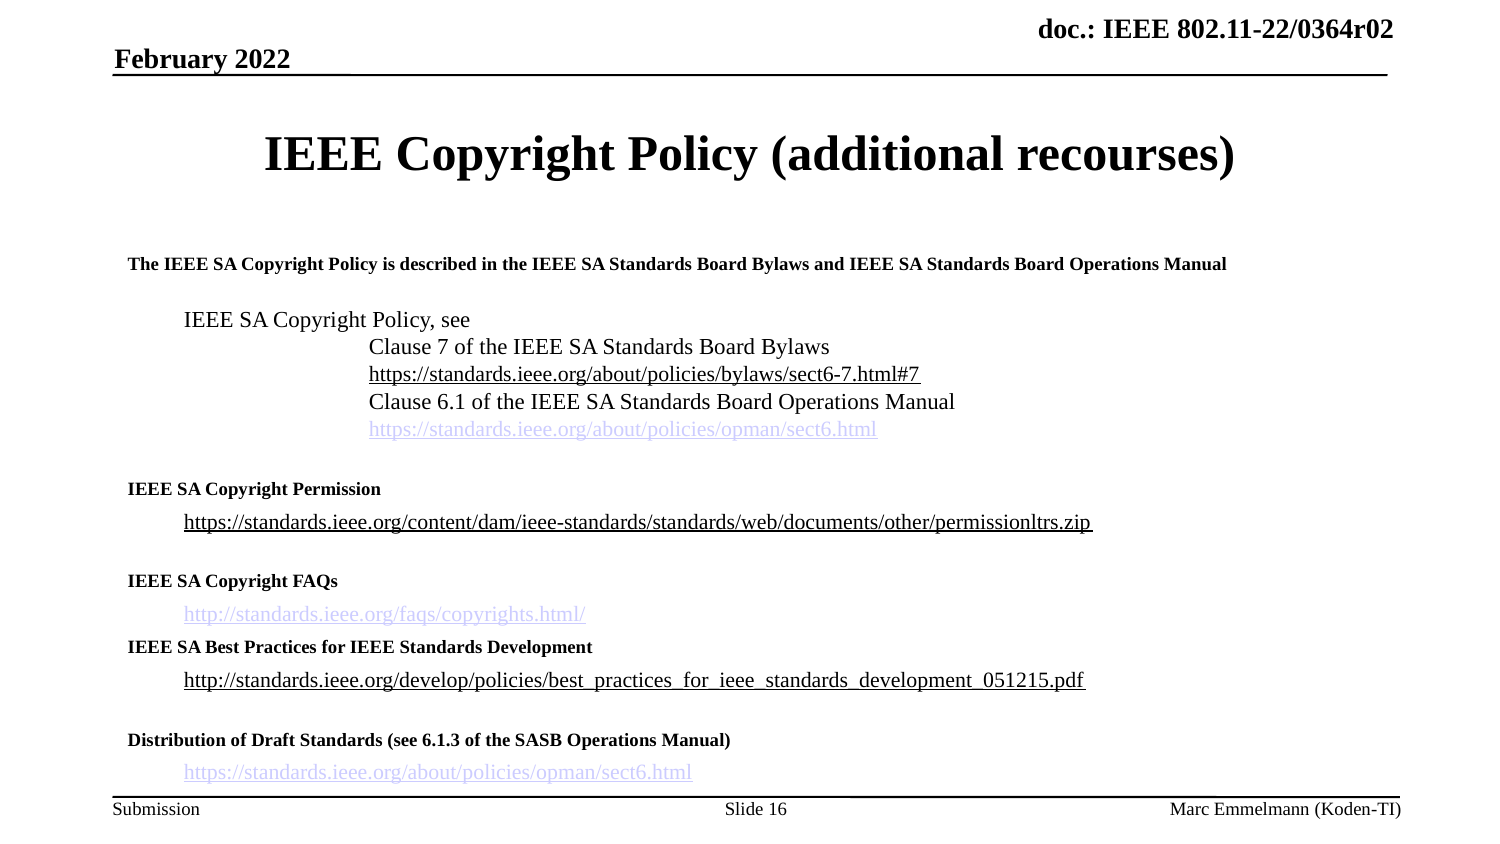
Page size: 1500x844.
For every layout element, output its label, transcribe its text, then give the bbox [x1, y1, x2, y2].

list The IEEE SA Copyright Policy is described in the IEEE SA Standards Board Bylaws and IEEE SA Standards Board Operations Manual IEEE SA Copyright Policy, see Clause 7 of the IEEE SA Standards Board Bylaws https://standards.ieee.org/about/policies/bylaws/sect6-7.html#7 Clause 6.1 of the IEEE SA Standards Board Operations Manual https://standards.ieee.org/about/policies/opman/sect6.html IEEE SA Copyright Permission https://standards.ieee.org/content/dam/ieee-standards/standards/web/documents/other/permissionltrs.zip IEEE SA Copyright FAQs http://standards.ieee.org/faqs/copyrights.html/ IEEE SA Best Practices for IEEE Standards Development http://standards.ieee.org/develop/policies/best_practices_for_ieee_standards_development_051215.pdf Distribution of Draft Standards (see 6.1.3 of the SASB Operations Manual) https://standards.ieee.org/about/policies/opman/sect6.html [112, 243, 1388, 751]
title IEEE Copyright Policy (additional recourses) [112, 84, 1388, 216]
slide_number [114, 40, 423, 75]
slide_number Slide 16 [712, 796, 800, 842]
footer Marc Emmelmann (Koden-TI) [878, 796, 1402, 820]
